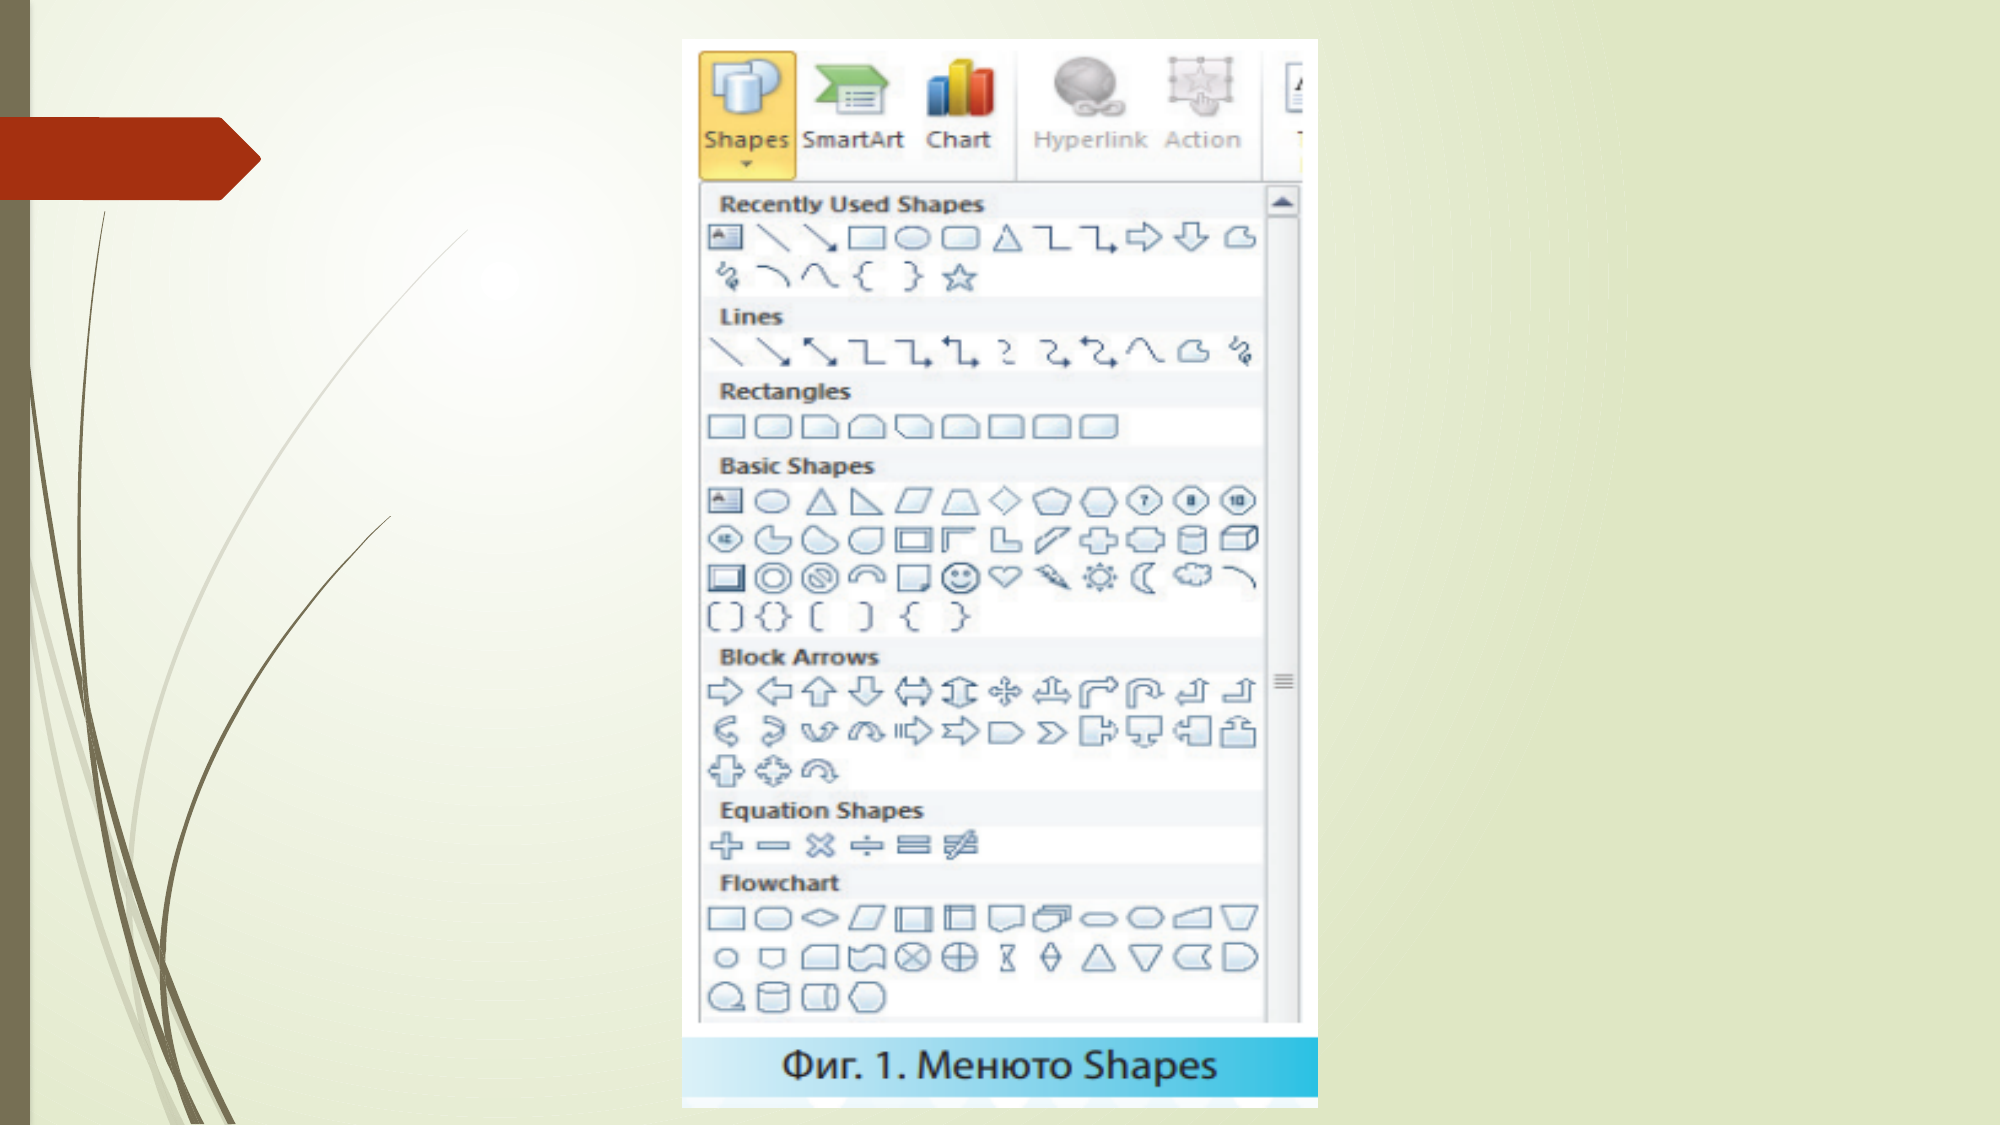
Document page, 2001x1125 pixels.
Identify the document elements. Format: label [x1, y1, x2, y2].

list [682, 39, 1318, 1109]
